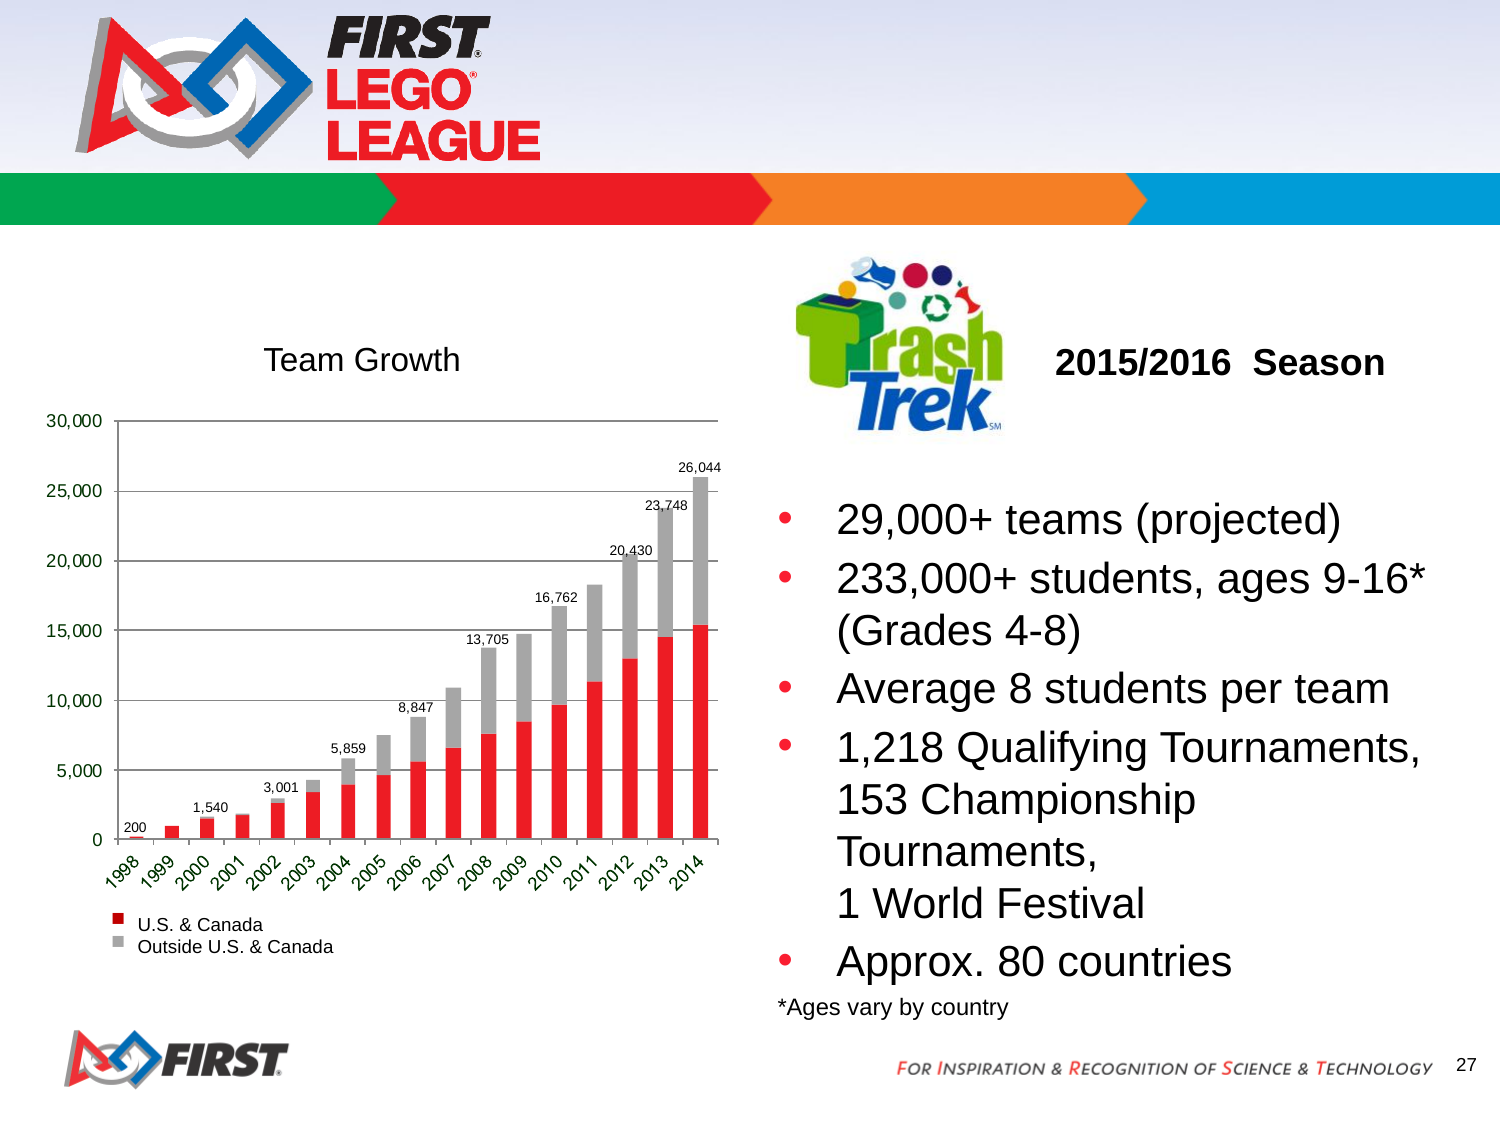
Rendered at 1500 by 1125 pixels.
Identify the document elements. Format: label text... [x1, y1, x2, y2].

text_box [25, 390, 749, 916]
picture [0, 0, 1500, 173]
text_box Team Growth [248, 330, 477, 386]
picture [780, 235, 1041, 454]
text_box U.S. & Canada Outside U.S. & Canada [94, 924, 349, 966]
list 29,000+ teams (projected) 233,000+ students, ages 9-16* (Grades 4-8) Average 8 students per team 1,218 Qualifying Tournaments, 153 Championship Tournaments, 1 World Festival Approx. 80 countries *Ages vary by country [762, 484, 1462, 1036]
text_box 2015/2016 Season [1045, 330, 1431, 391]
picture [64, 1002, 1435, 1096]
